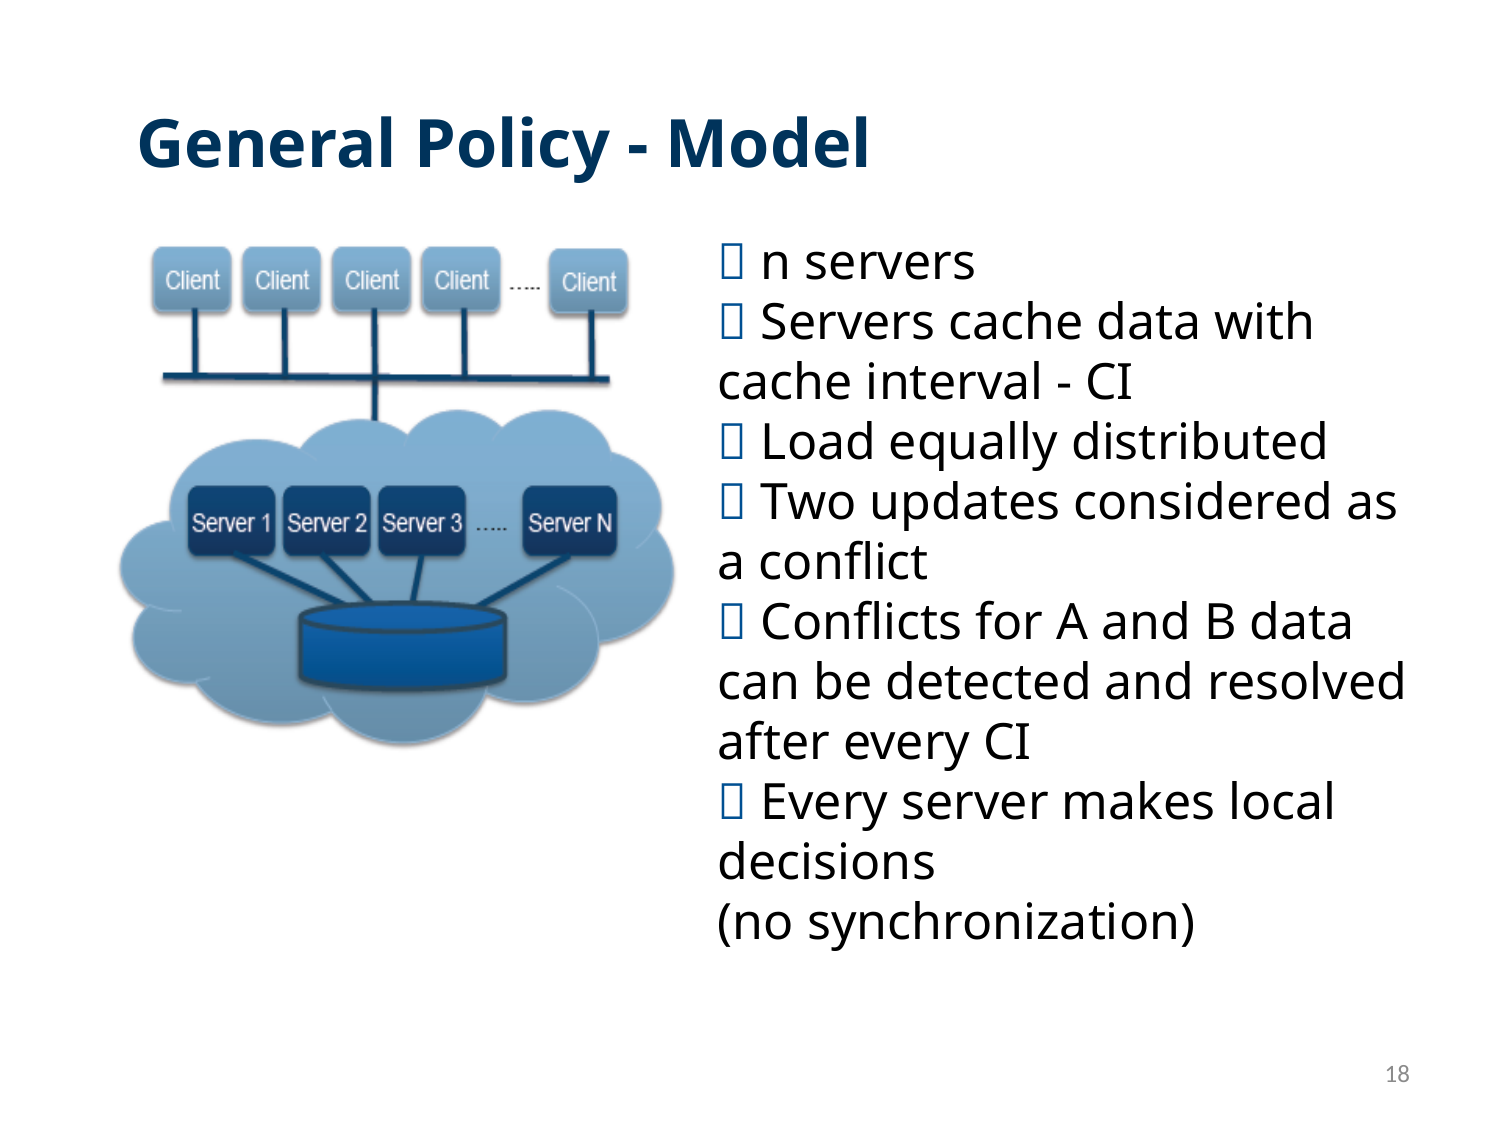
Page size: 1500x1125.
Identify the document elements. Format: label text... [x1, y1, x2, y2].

slide_number 18 [1074, 1042, 1425, 1103]
text_box  n servers  Servers cache data with cache interval - CI  Load equally distributed  Two updates considered as a conflict  Conflicts for A and B data can be detected and resolved after every CI  Every server makes local decisions (no synchronization) [703, 222, 1453, 958]
picture [81, 210, 705, 762]
text_box General Policy - Model [121, 93, 888, 189]
